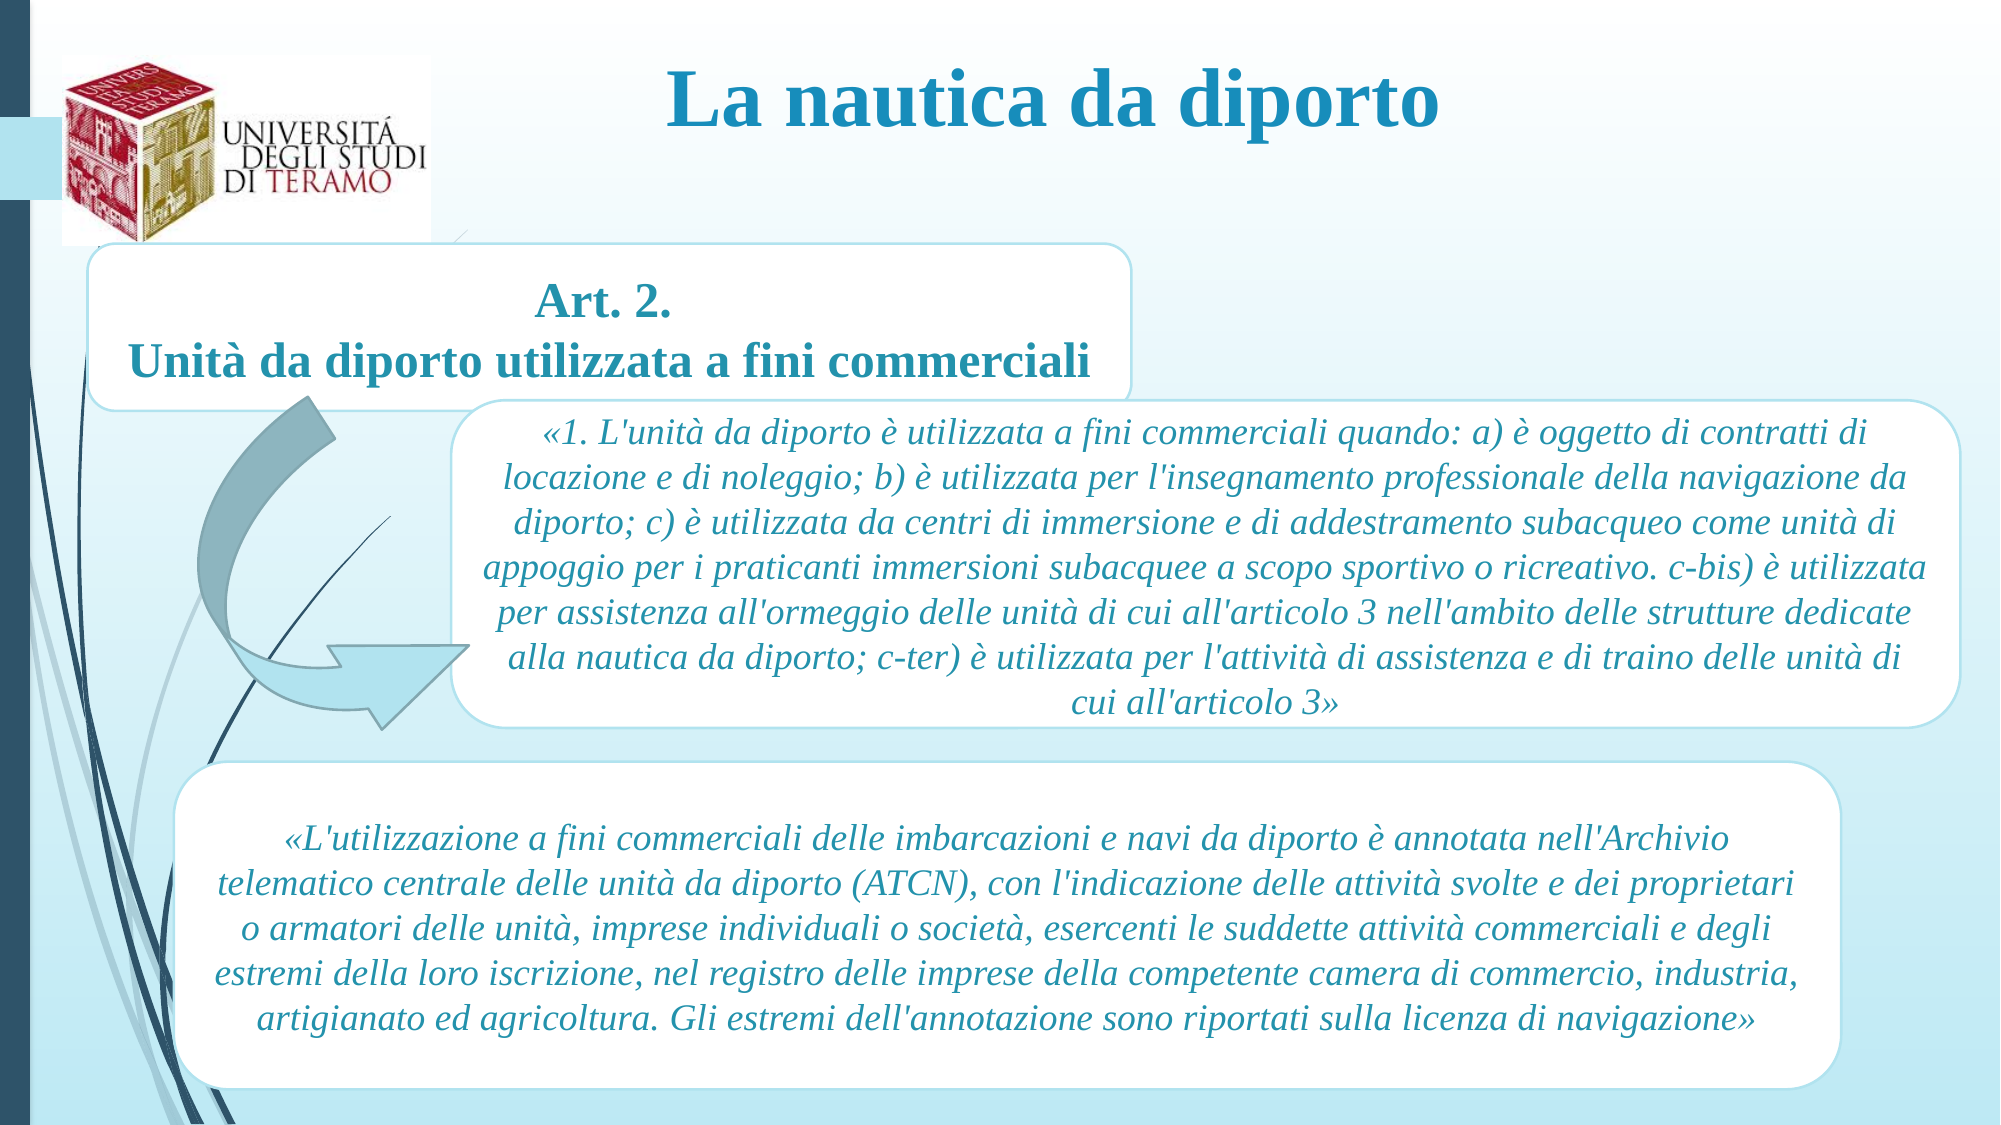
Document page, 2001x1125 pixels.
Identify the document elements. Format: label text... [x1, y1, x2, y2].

picture [61, 55, 431, 246]
text_box Art. 2. Unità da diporto utilizzata a fini commerciali [86, 242, 1133, 413]
title La nautica da diporto [430, 35, 1679, 166]
text_box «L'utilizzazione a fini commerciali delle imbarcazioni e navi da diporto è annotata nell'Archivio telematico centrale delle unità da diporto (ATCN), con l'indicazione delle attività svolte e dei proprietari o armatori delle unità, imprese individuali o società, esercenti le suddette attività commerciali e degli estremi della loro iscrizione, nel registro delle imprese della competente camera di commercio, industria, artigianato ed agricoltura. Gli estremi dell'annotazione sono riportati sulla licenza di navigazione» [172, 760, 1843, 1091]
text_box «1. L'unità da diporto è utilizzata a fini commerciali quando: a) è oggetto di contratti di locazione e di noleggio; b) è utilizzata per l'insegnamento professionale della navigazione da diporto; c) è utilizzata da centri di immersione e di addestramento subacqueo come unità di appoggio per i praticanti immersioni subacquee a scopo sportivo o ricreativo. c-bis) è utilizzata per assistenza all'ormeggio delle unità di cui all'articolo 3 nell'ambito delle strutture dedicate alla nautica da diporto; c-ter) è utilizzata per l'attività di assistenza e di traino delle unità di cui all'articolo 3» [449, 398, 1962, 730]
text_box [197, 395, 471, 731]
